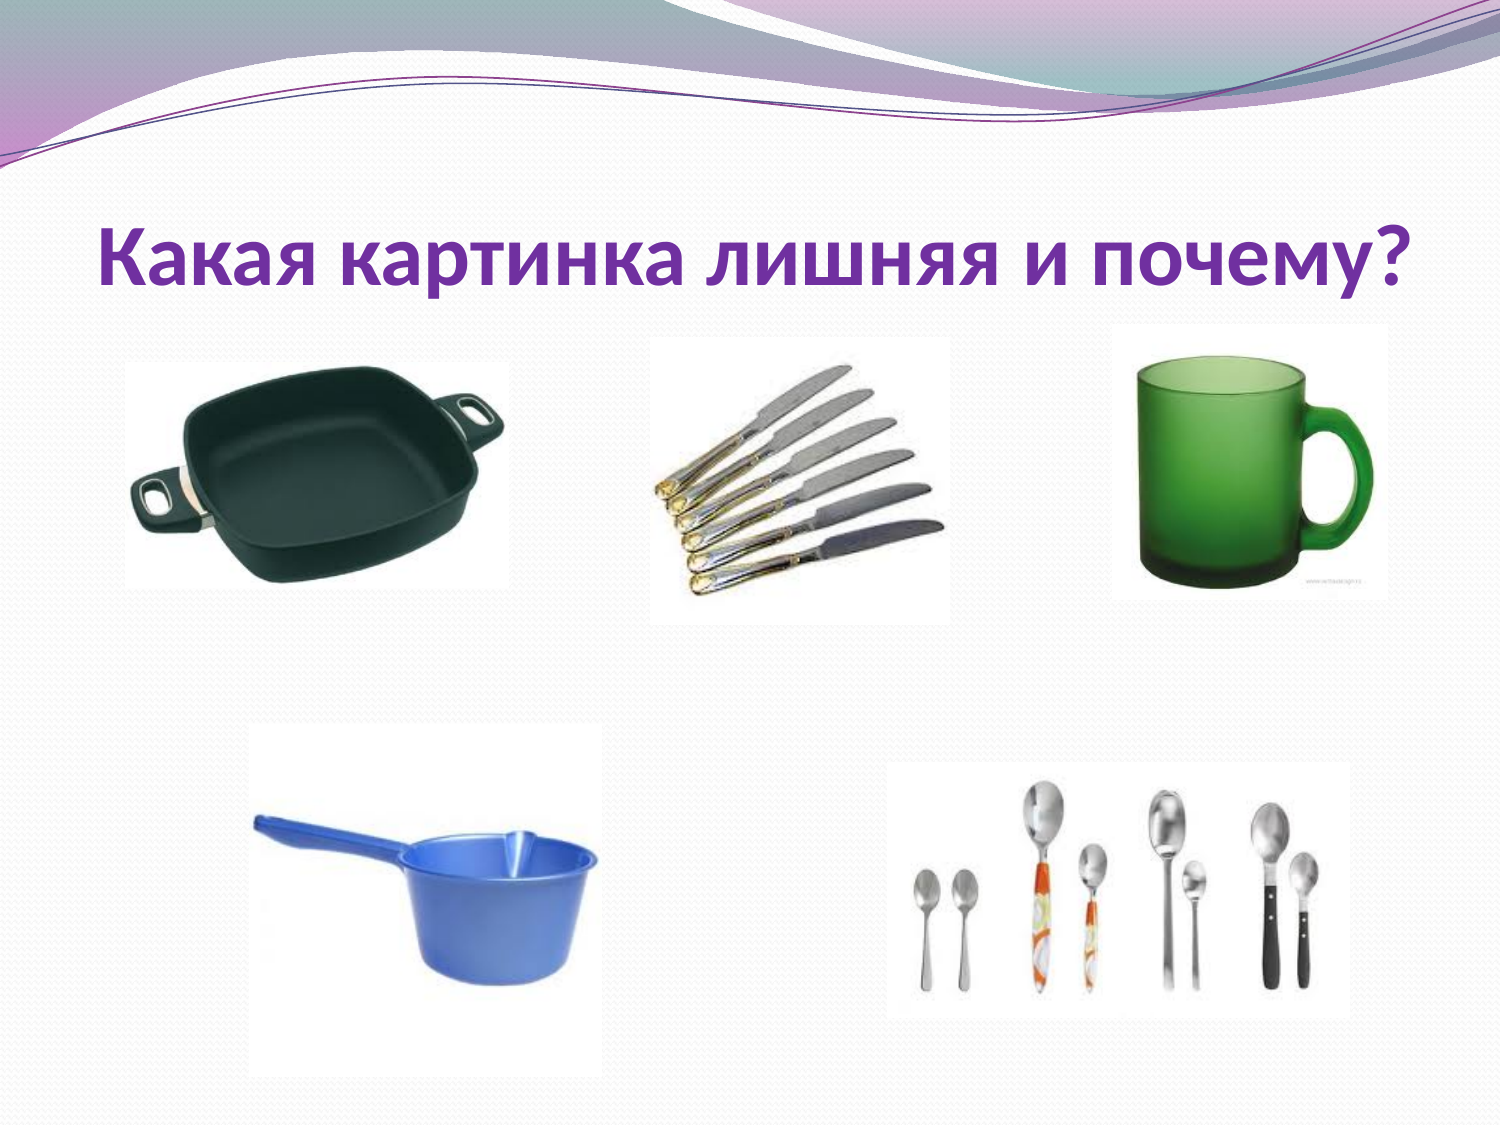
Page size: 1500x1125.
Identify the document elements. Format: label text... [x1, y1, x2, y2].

picture [249, 724, 602, 1077]
picture [1112, 324, 1388, 601]
picture [887, 762, 1351, 1018]
picture [649, 337, 951, 626]
title Какая картинка лишняя и почему? [75, 115, 1438, 303]
picture [124, 362, 509, 588]
